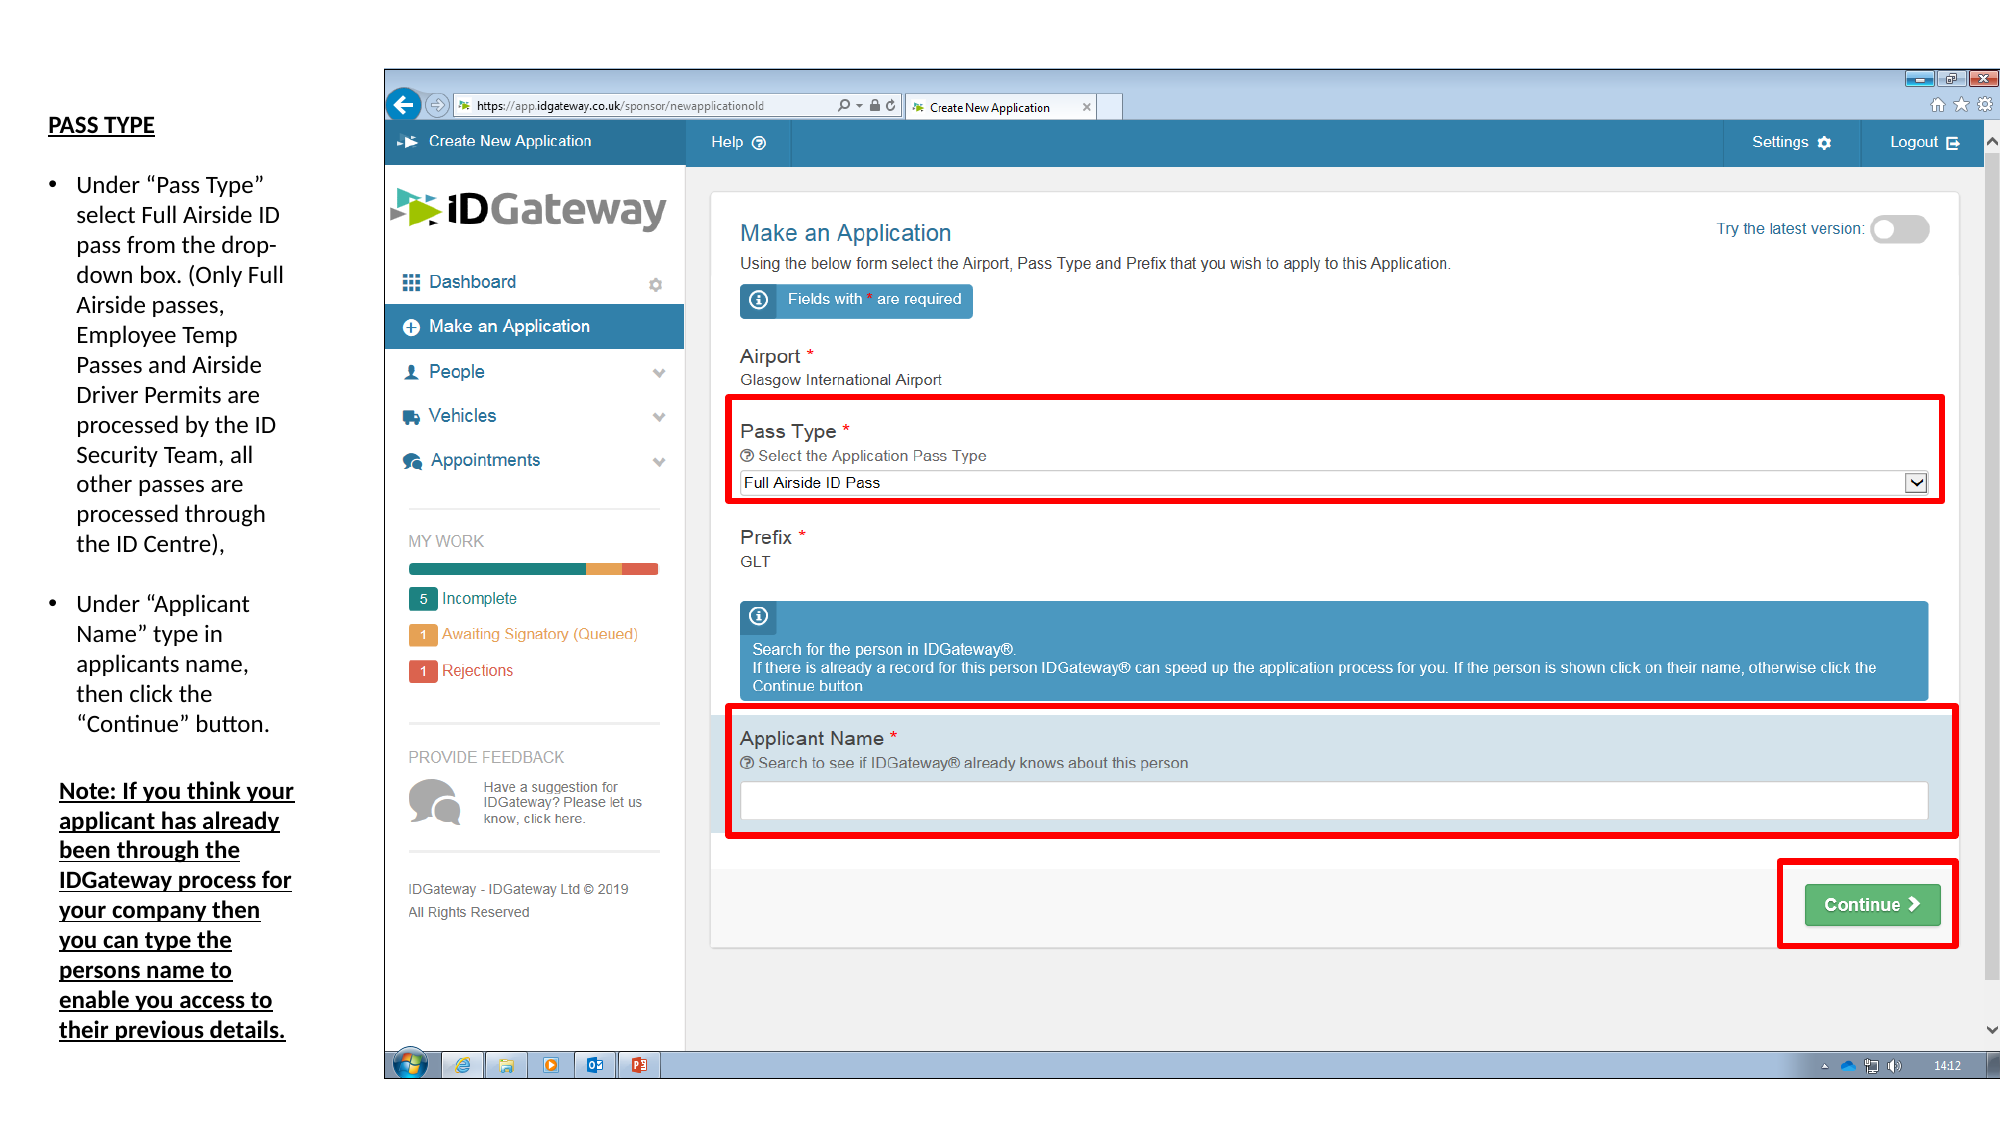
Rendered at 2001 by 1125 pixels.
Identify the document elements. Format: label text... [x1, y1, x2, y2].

text_box Note: If you think your applicant has already been through the IDGateway process for your company then you can type the persons name to enable you access to their previous details. [44, 766, 316, 1051]
text_box PASS TYPE Under “Pass Type” select Full Airside ID pass from the drop-down box. (Only Full Airside passes, Employee Temp Passes and Airside Driver Permits are processed by the ID Security Team, all other passes are processed through the ID Centre), Under “Applicant Name” type in applicants name, then click the “Continue” button. [33, 101, 305, 745]
picture [384, 68, 2000, 1079]
